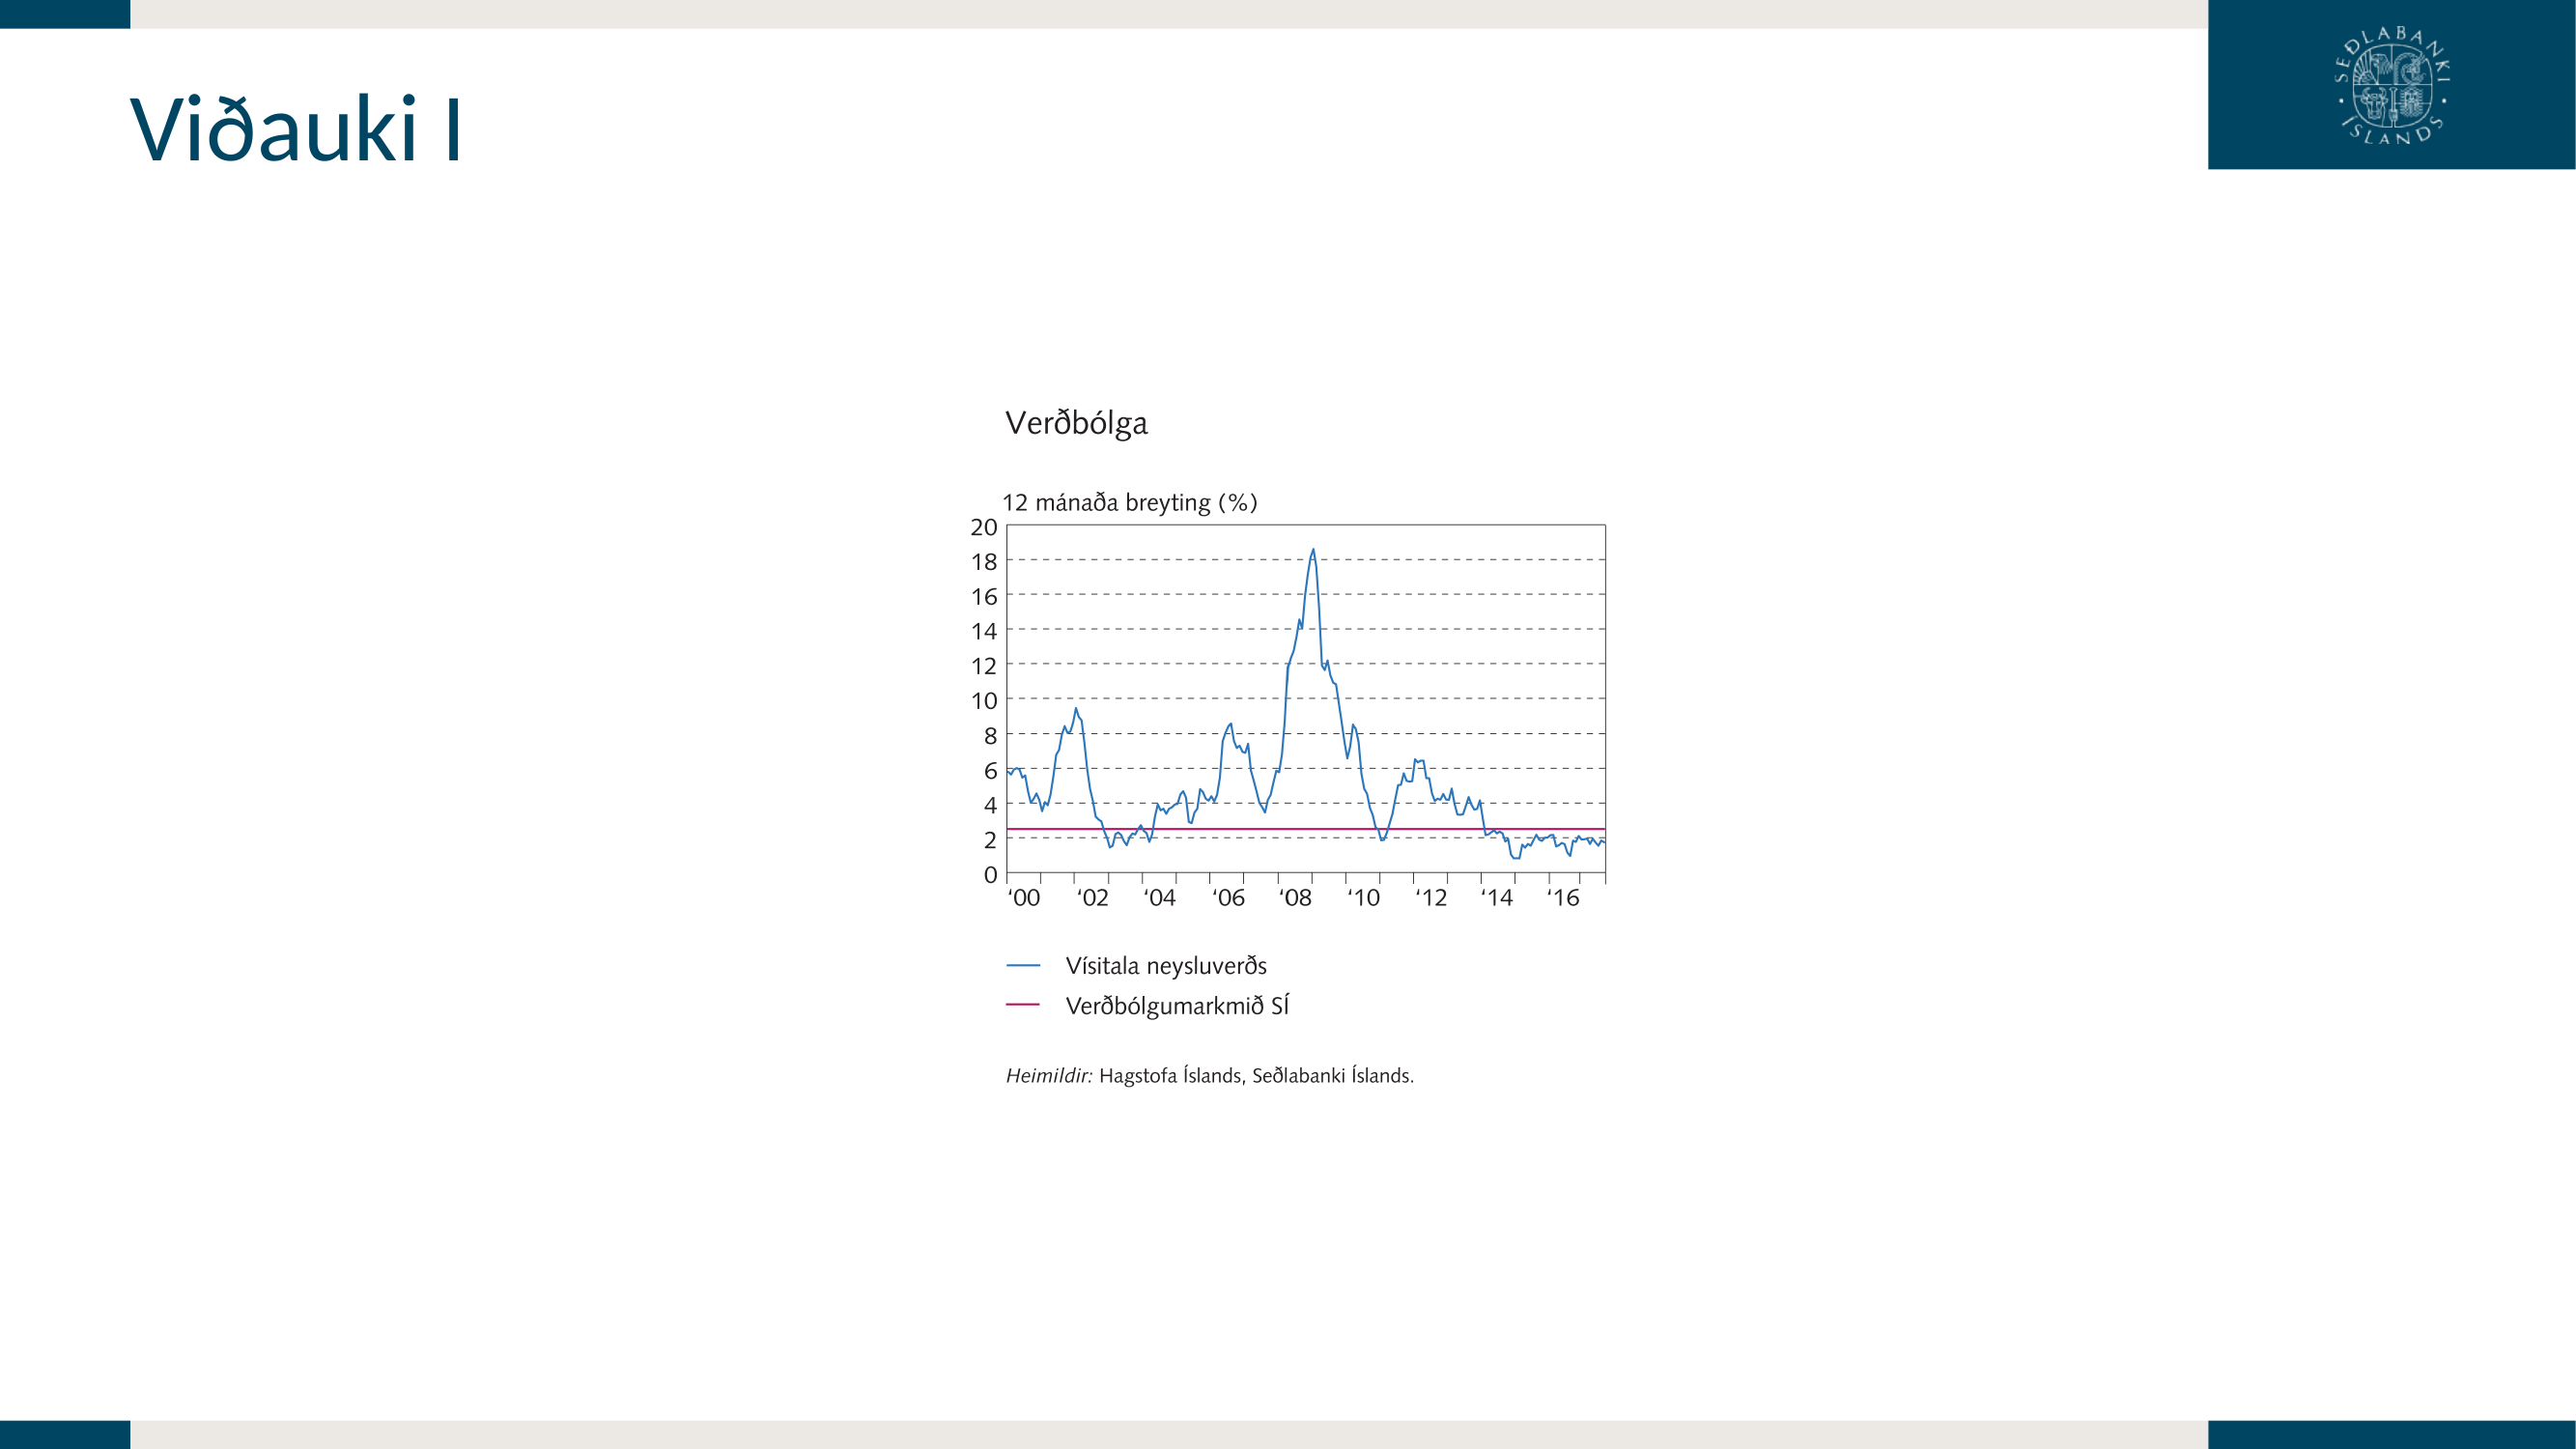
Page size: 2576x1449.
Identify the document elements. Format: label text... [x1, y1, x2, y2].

title Viðauki I [129, 86, 2178, 290]
picture [970, 361, 1606, 1088]
